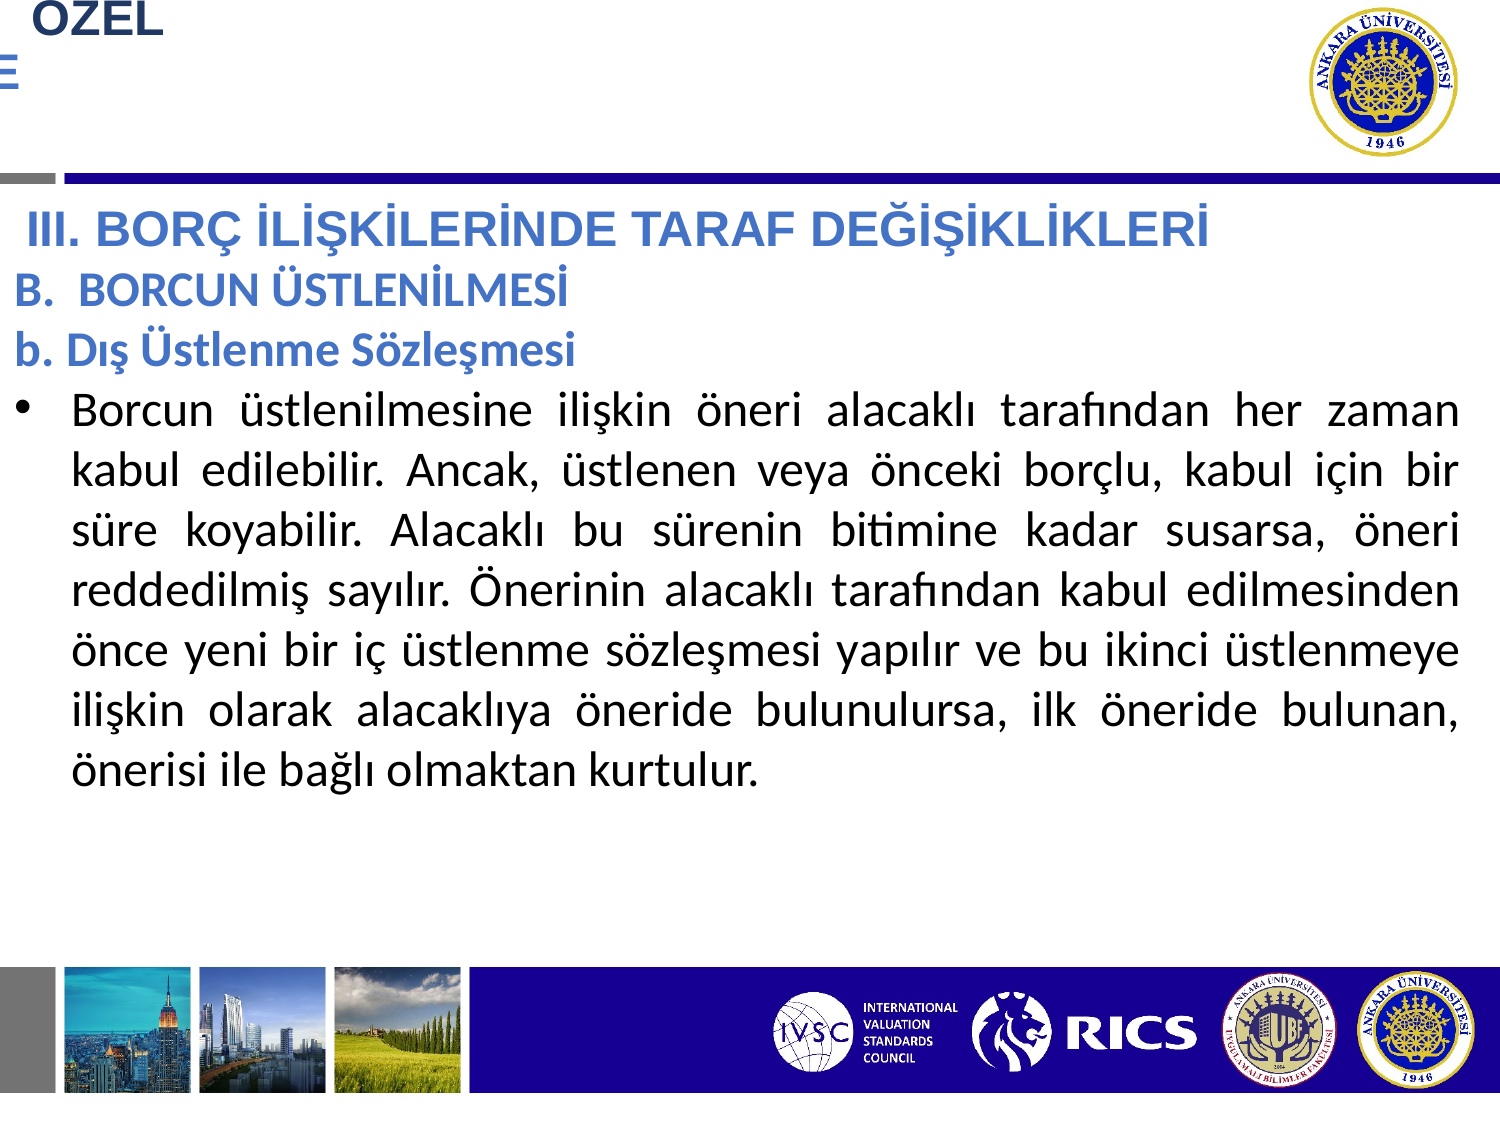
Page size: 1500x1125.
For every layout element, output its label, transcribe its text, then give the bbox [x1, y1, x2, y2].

footer [562, 1025, 1038, 1100]
text_box [23, 128, 1408, 188]
picture [0, 0, 1500, 1125]
text_box III. BORÇ İLİŞKİLERİNDE TARAF DEĞİŞİKLİKLERİ B. BORCUN ÜSTLENİLMESİ b. Dış Üstlenme Sözleşmesi Borcun üstlenilmesine ilişkin öneri alacaklı tarafından her zaman kabul edilebilir. Ancak, üstlenen veya önceki borçlu, kabul için bir süre koyabilir. Alacaklı bu sürenin bitimine kadar susarsa, öneri reddedilmiş sayılır. Önerinin alacaklı tarafından kabul edilmesinden önce yeni bir iç üstlenme sözleşmesi yapılır ve bu ikinci üstlenmeye ilişkin olarak alacaklıya öneride bulunulursa, ilk öneride bulunan, önerisi ile bağlı olmaktan kurtulur. [0, 188, 1476, 804]
